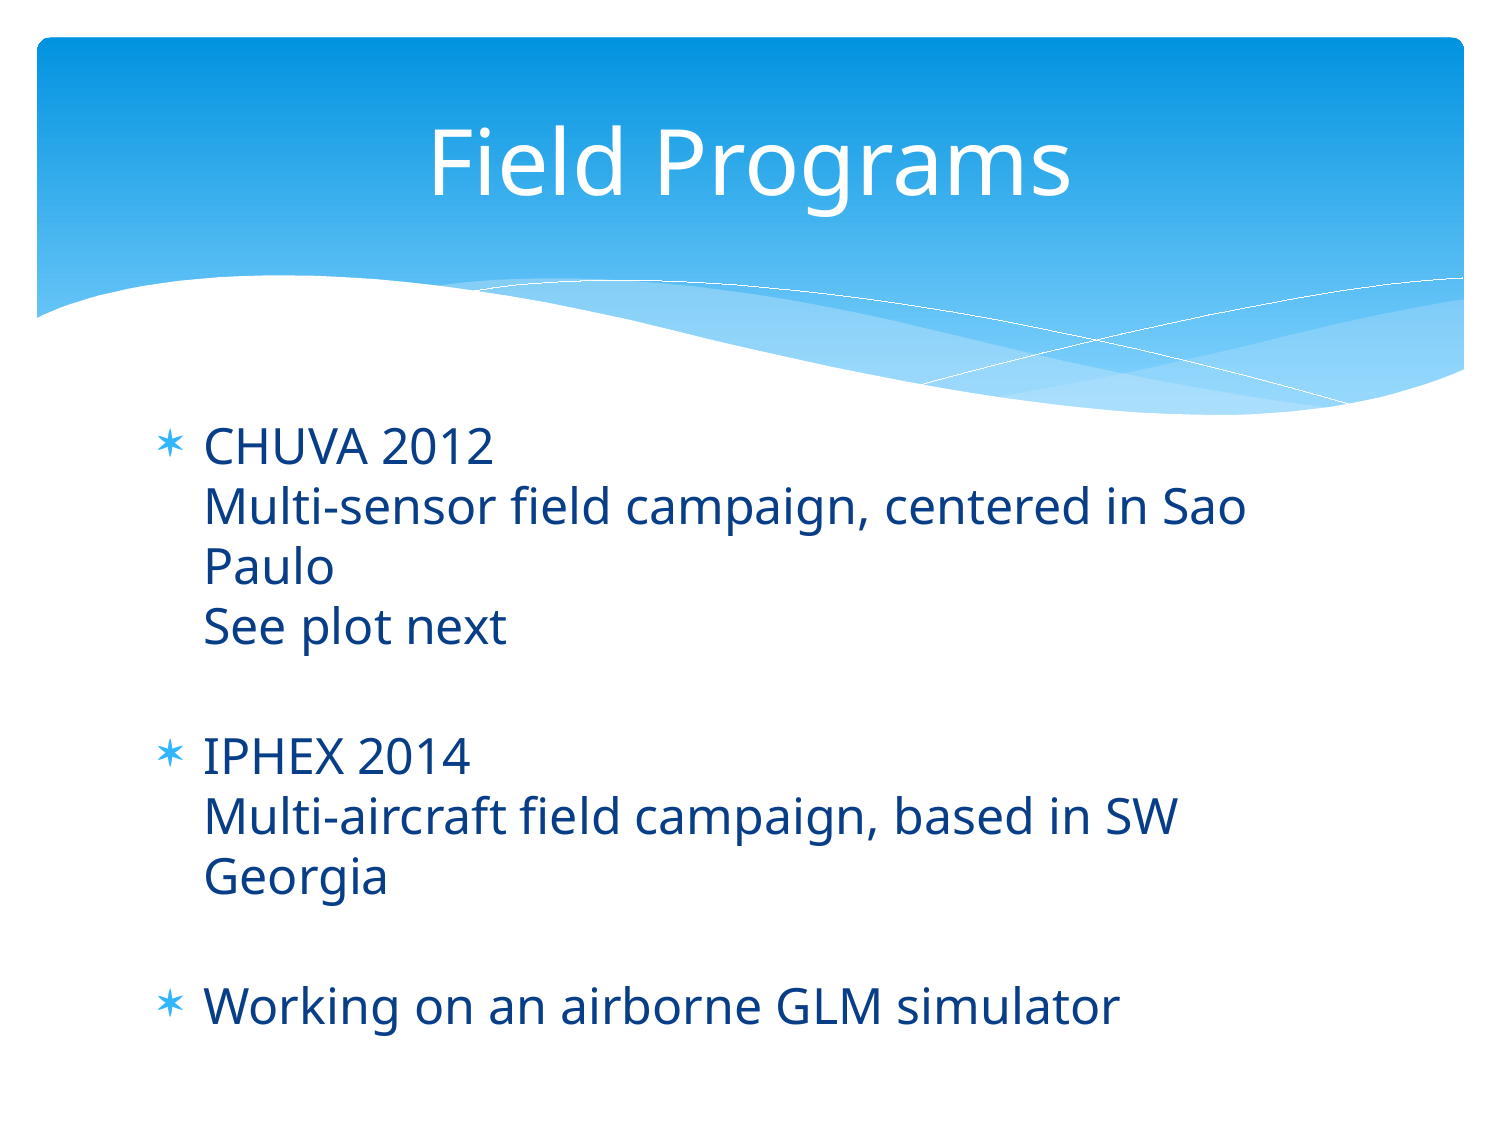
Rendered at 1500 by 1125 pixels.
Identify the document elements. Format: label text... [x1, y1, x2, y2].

title Field Programs [75, 55, 1425, 261]
list CHUVA 2012 Multi-sensor field campaign, centered in Sao Paulo See plot next IPHEX 2014 Multi-aircraft field campaign, based in SW Georgia Working on an airborne GLM simulator [143, 407, 1359, 1050]
